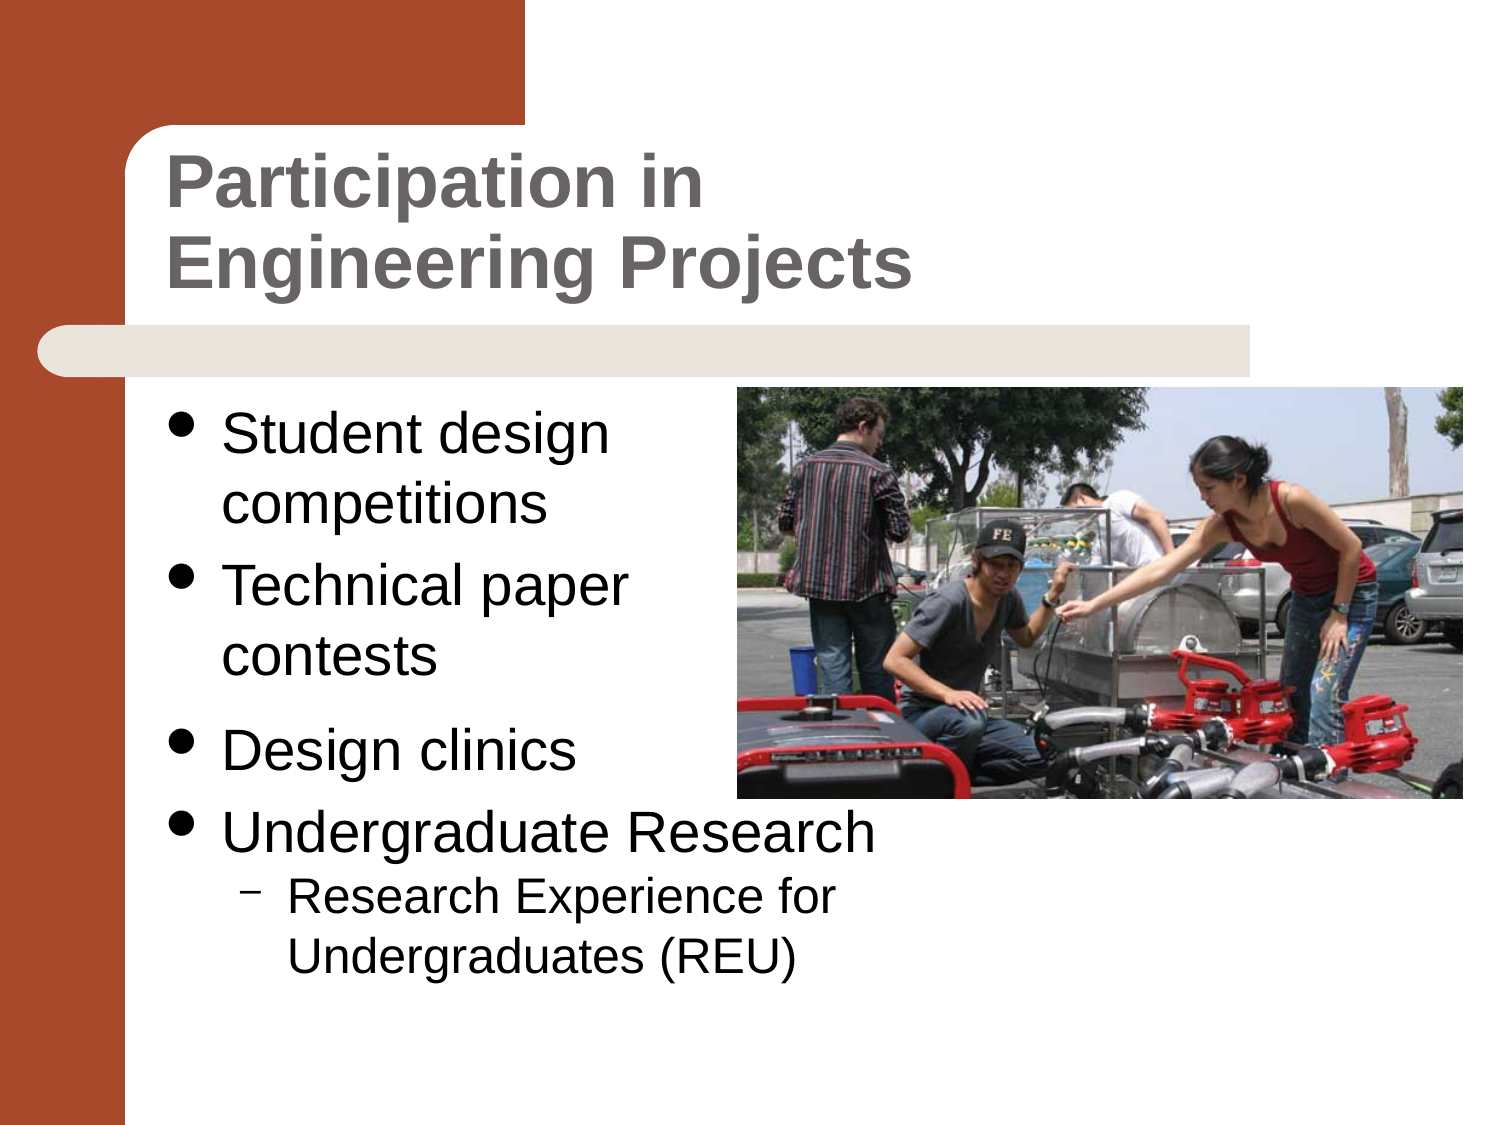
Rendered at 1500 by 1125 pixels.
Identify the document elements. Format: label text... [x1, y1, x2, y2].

title Participation in Engineering Projects [150, 125, 1463, 313]
list Student design competitions Technical paper contests Design clinics Undergraduate Research Research Experience for Undergraduates (REU) [150, 387, 938, 1000]
picture [737, 387, 1463, 799]
